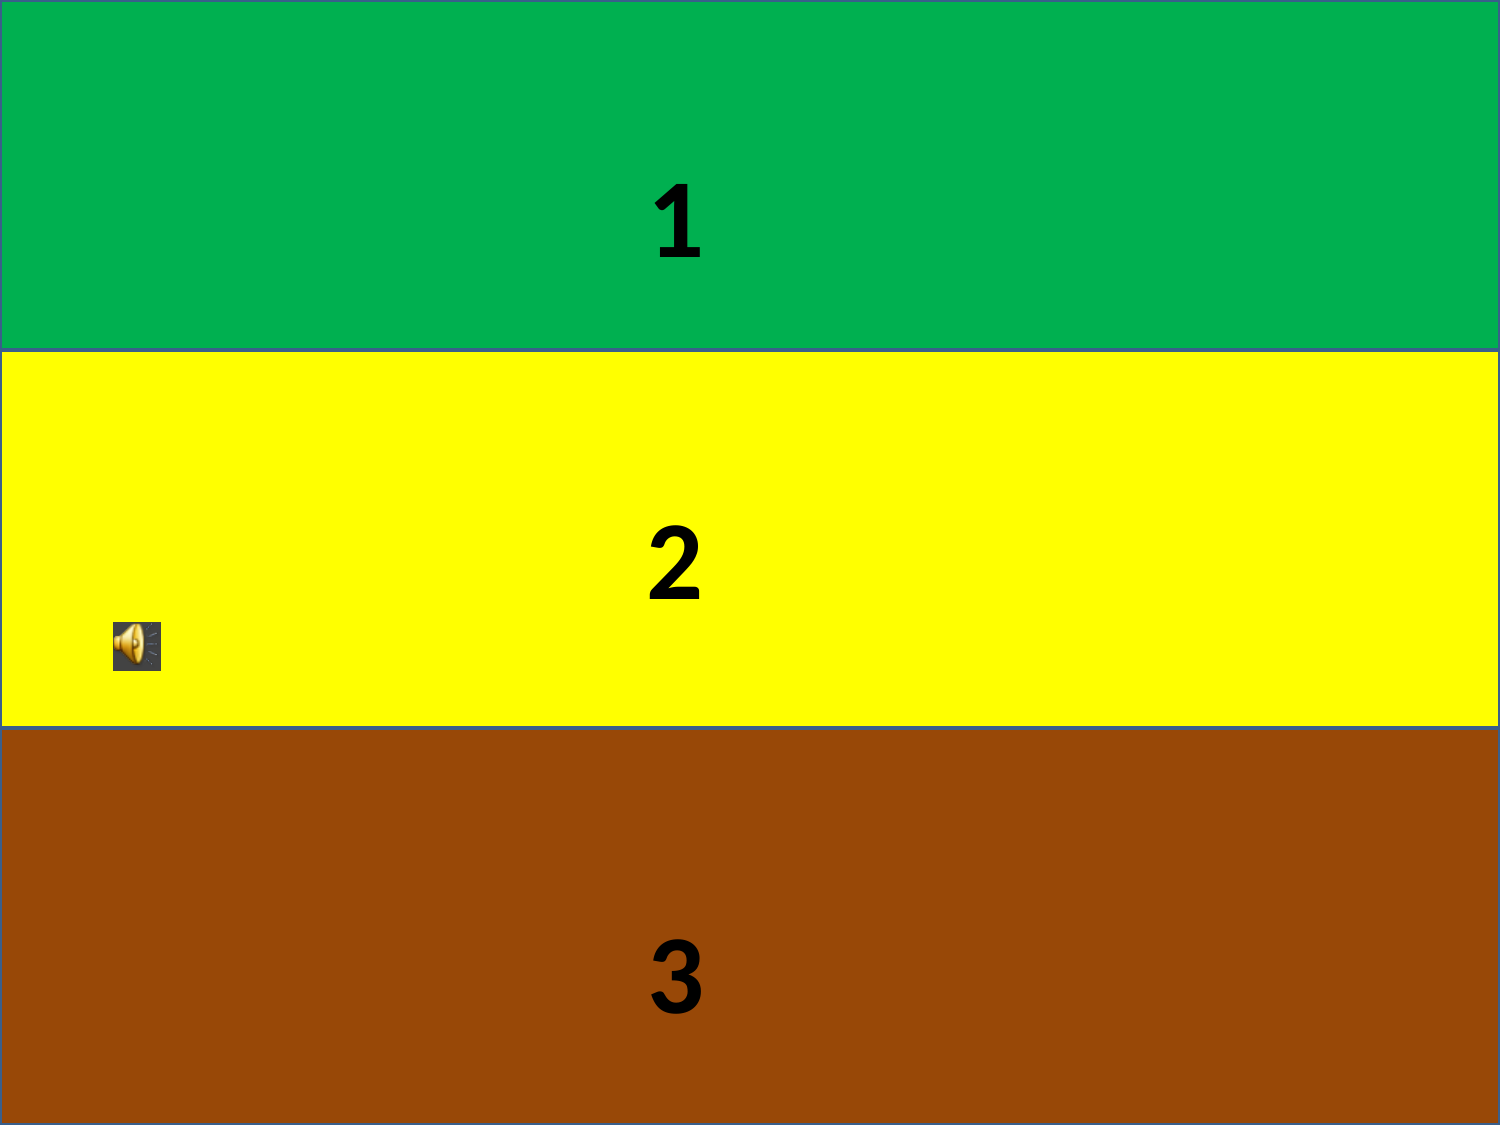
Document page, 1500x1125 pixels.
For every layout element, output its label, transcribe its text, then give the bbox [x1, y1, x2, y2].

text_box 1 [632, 137, 720, 287]
text_box [0, 348, 1500, 726]
text_box 3 [632, 893, 720, 1043]
text_box [0, 0, 1500, 348]
text_box [0, 726, 1500, 1125]
text_box 2 [631, 479, 727, 630]
picture [111, 621, 163, 672]
